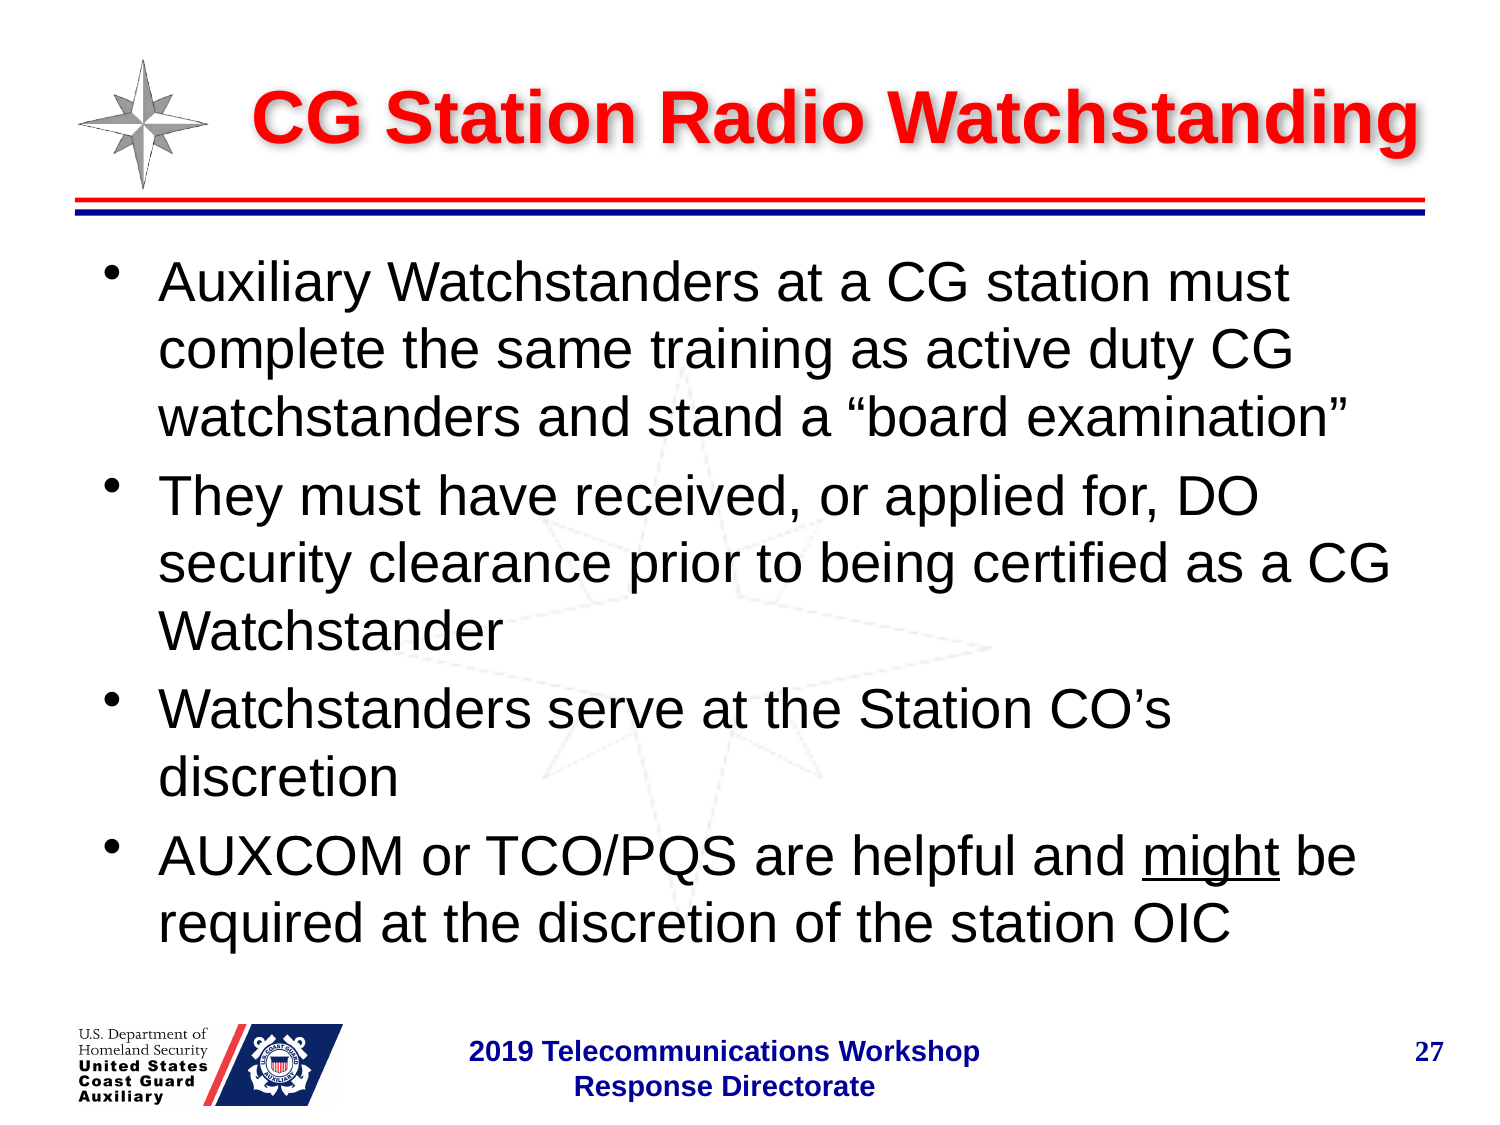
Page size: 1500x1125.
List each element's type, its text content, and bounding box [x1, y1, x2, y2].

picture [75, 1024, 343, 1106]
title CG Station Radio Watchstanding [75, 26, 1438, 200]
footer 2019 Telecommunications Workshop Response Directorate [449, 1024, 1001, 1104]
text_box 27 [1399, 1025, 1463, 1075]
list Auxiliary Watchstanders at a CG station must complete the same training as active duty CG watchstanders and stand a “board examination” They must have received, or applied for, DO security clearance prior to being certified as a CG Watchstander Watchstanders serve at the Station CO’s discretion AUXCOM or TCO/PQS are helpful and might be required at the discretion of the station OIC [87, 237, 1425, 1005]
